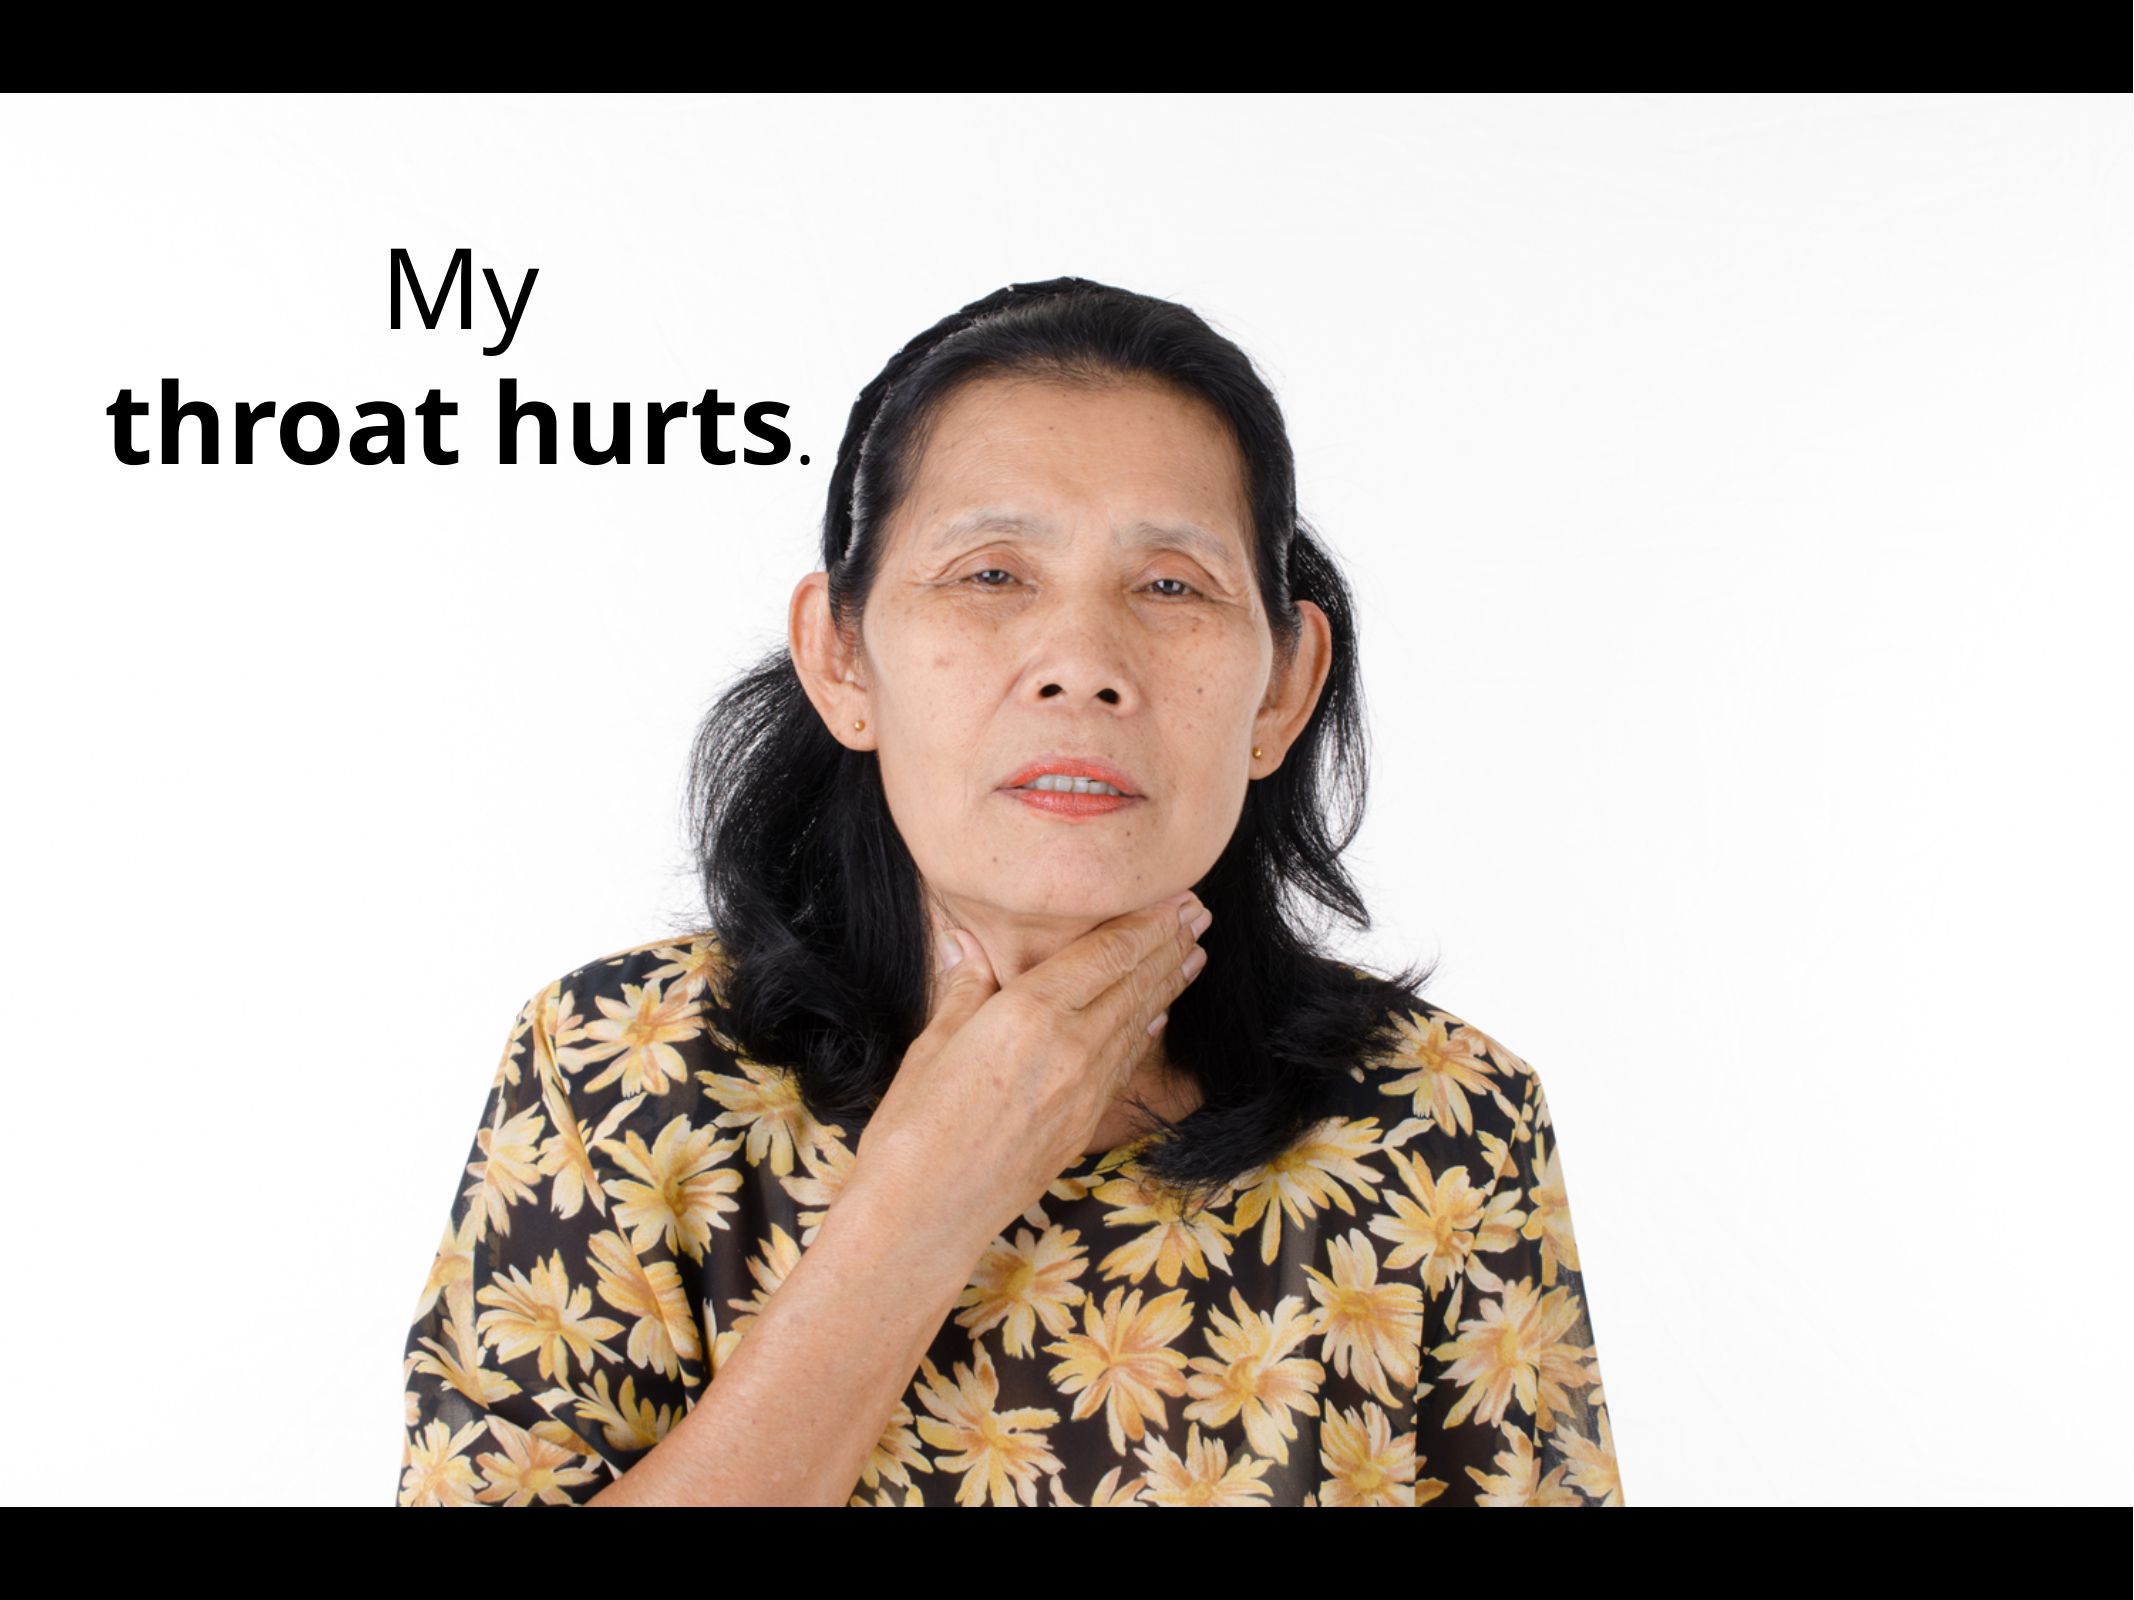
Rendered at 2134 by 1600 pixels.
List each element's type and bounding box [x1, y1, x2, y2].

picture [0, 92, 2134, 1507]
